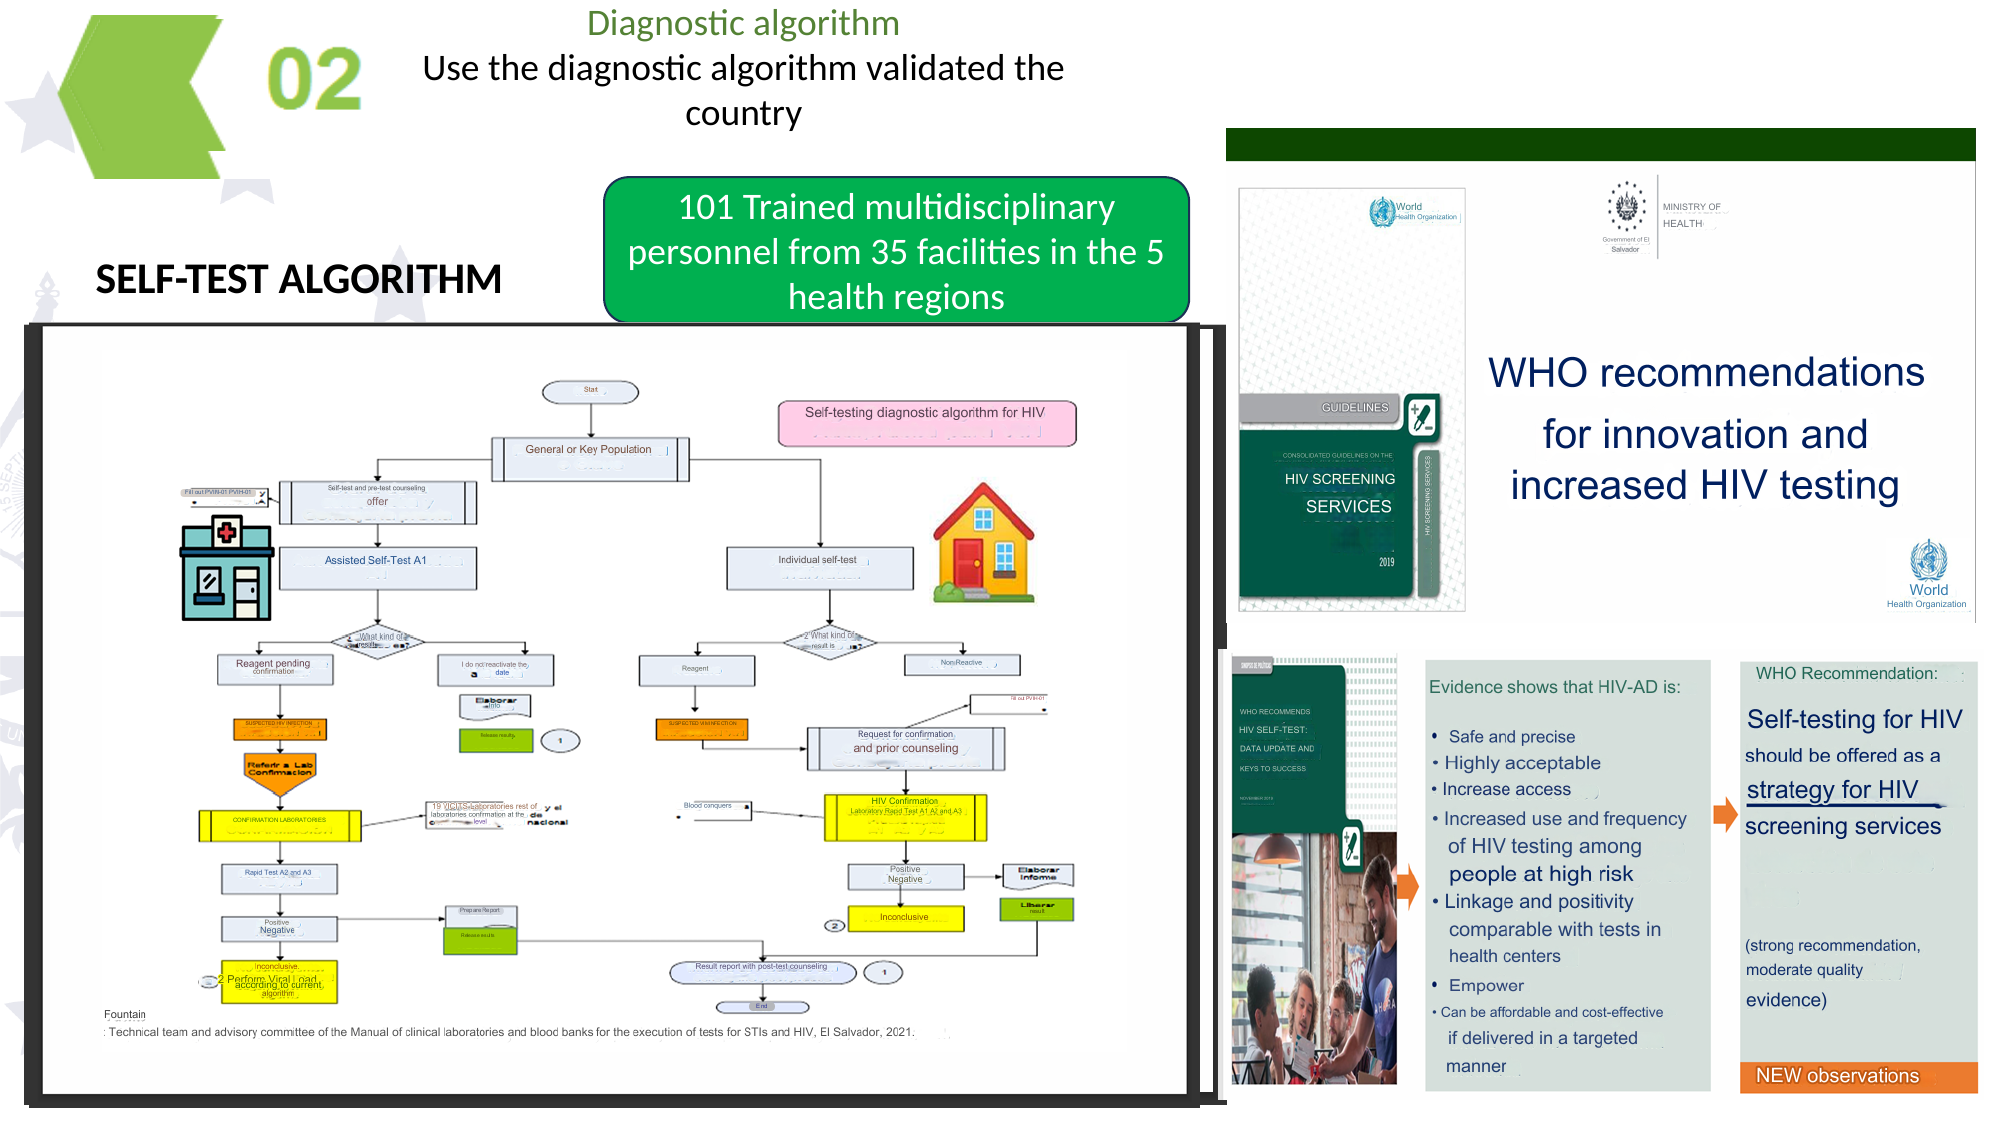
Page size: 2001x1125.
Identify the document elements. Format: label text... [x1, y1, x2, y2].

text_box SELF-TEST ALGORITHM [93, 247, 603, 303]
text_box 101 Trained multidisciplinary personnel from 35 facilities in the 5 health regions [603, 176, 1191, 322]
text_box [66, 19, 1120, 154]
picture [0, 0, 2000, 1125]
